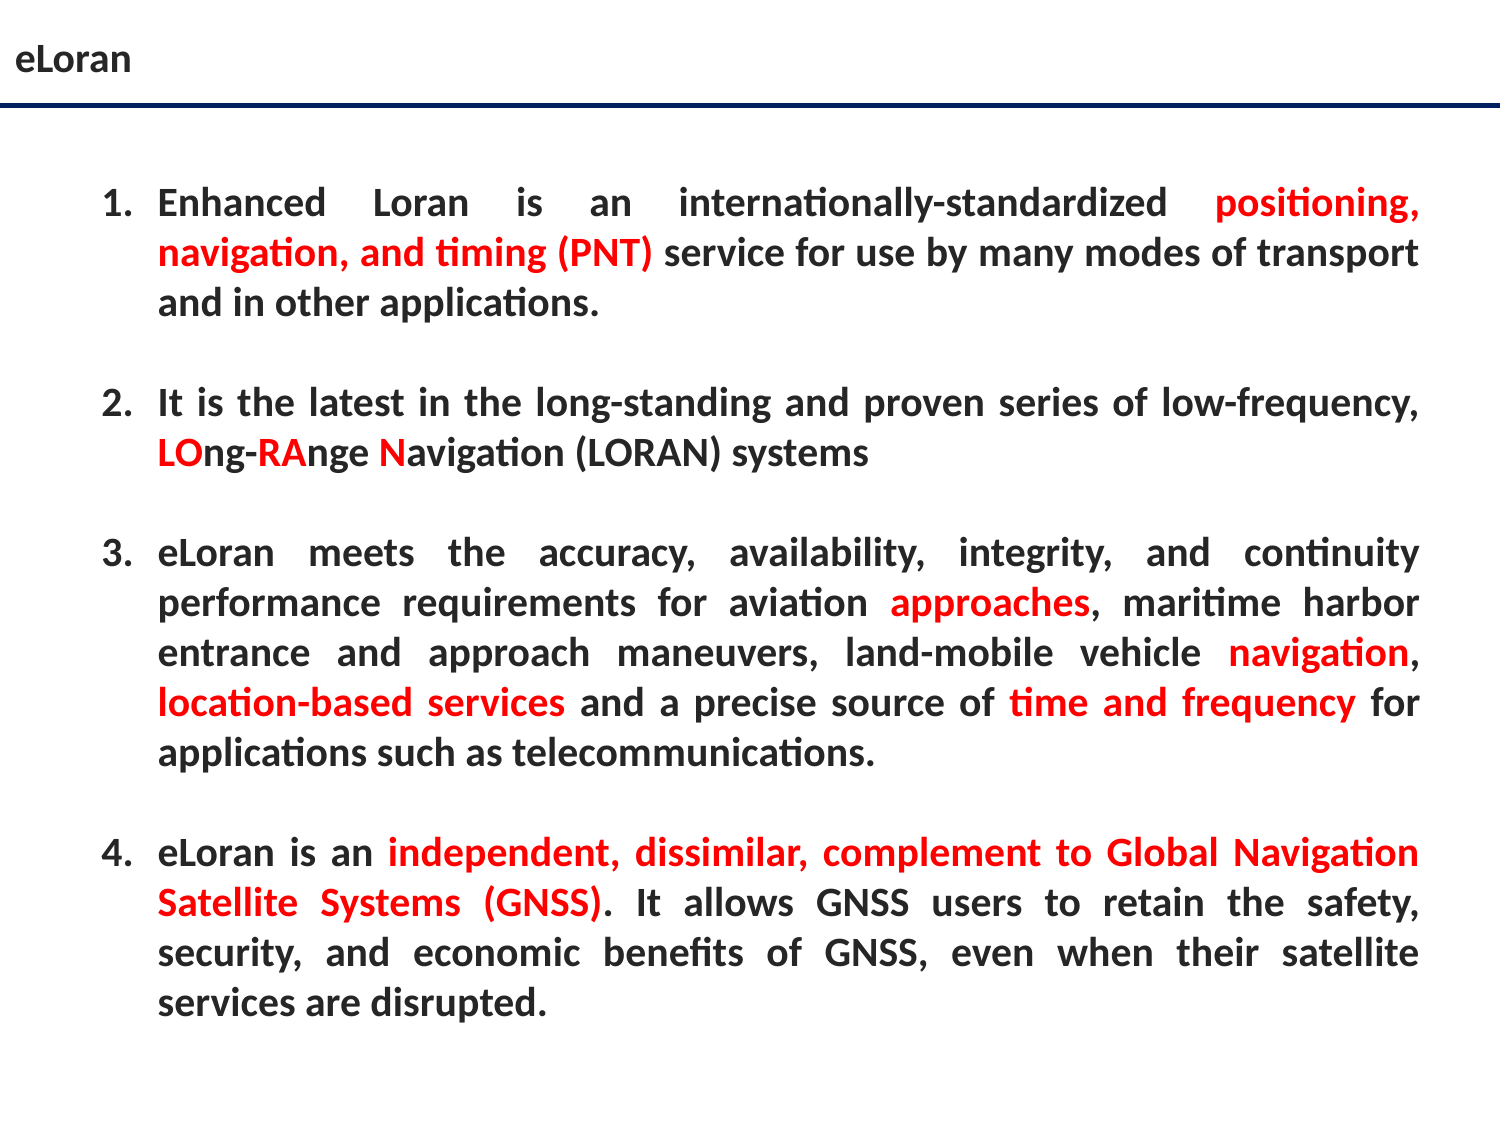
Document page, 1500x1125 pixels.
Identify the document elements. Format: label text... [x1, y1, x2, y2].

text_box eLoran [0, 23, 1459, 89]
text_box Enhanced Loran is an internationally-standardized positioning, navigation, and timing (PNT) service for use by many modes of transport and in other applications. It is the latest in the long-standing and proven series of low-frequency, LOng-RAnge Navigation (LORAN) systems eLoran meets the accuracy, availability, integrity, and continuity performance requirements for aviation approaches, maritime harbor entrance and approach maneuvers, land-mobile vehicle navigation, location-based services and a precise source of time and frequency for applications such as telecommunications. eLoran is an independent, dissimilar, complement to Global Navigation Satellite Systems (GNSS). It allows GNSS users to retain the safety, security, and economic benefits of GNSS, even when their satellite services are disrupted. [11, 117, 1436, 1033]
